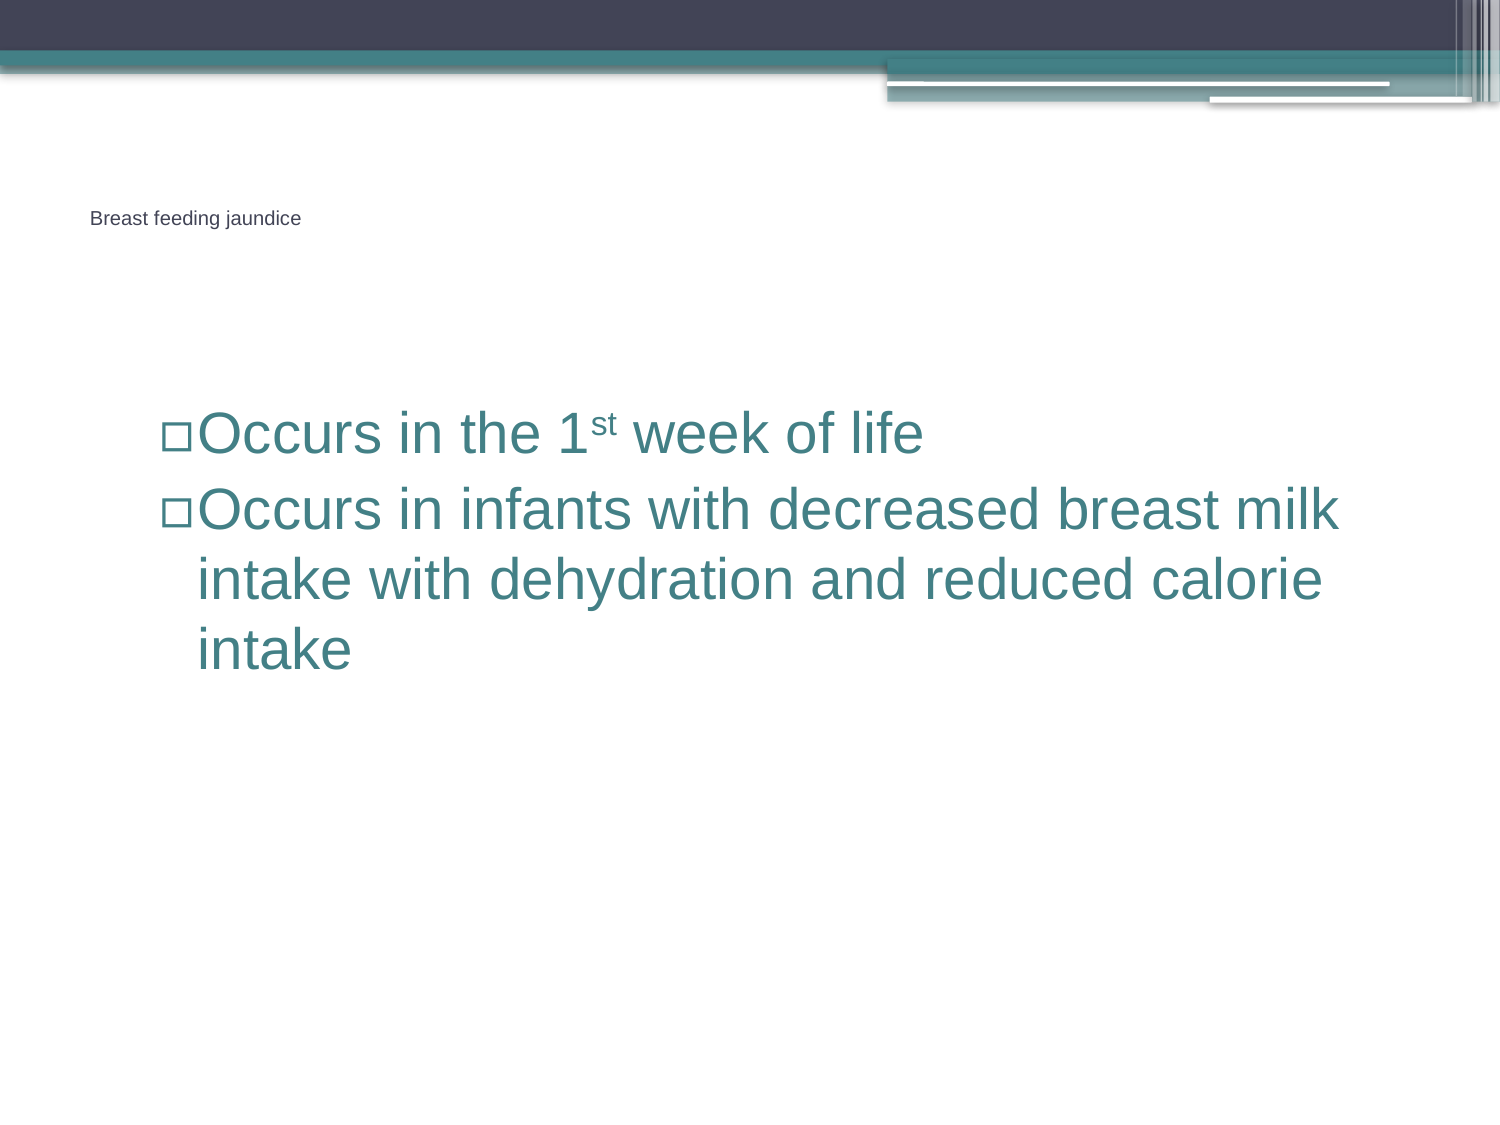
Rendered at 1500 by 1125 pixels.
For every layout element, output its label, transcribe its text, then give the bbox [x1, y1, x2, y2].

title Breast feeding jaundice [75, 125, 1425, 238]
list Occurs in the 1st week of life Occurs in infants with decreased breast milk intake with dehydration and reduced calorie intake [75, 387, 1425, 1079]
